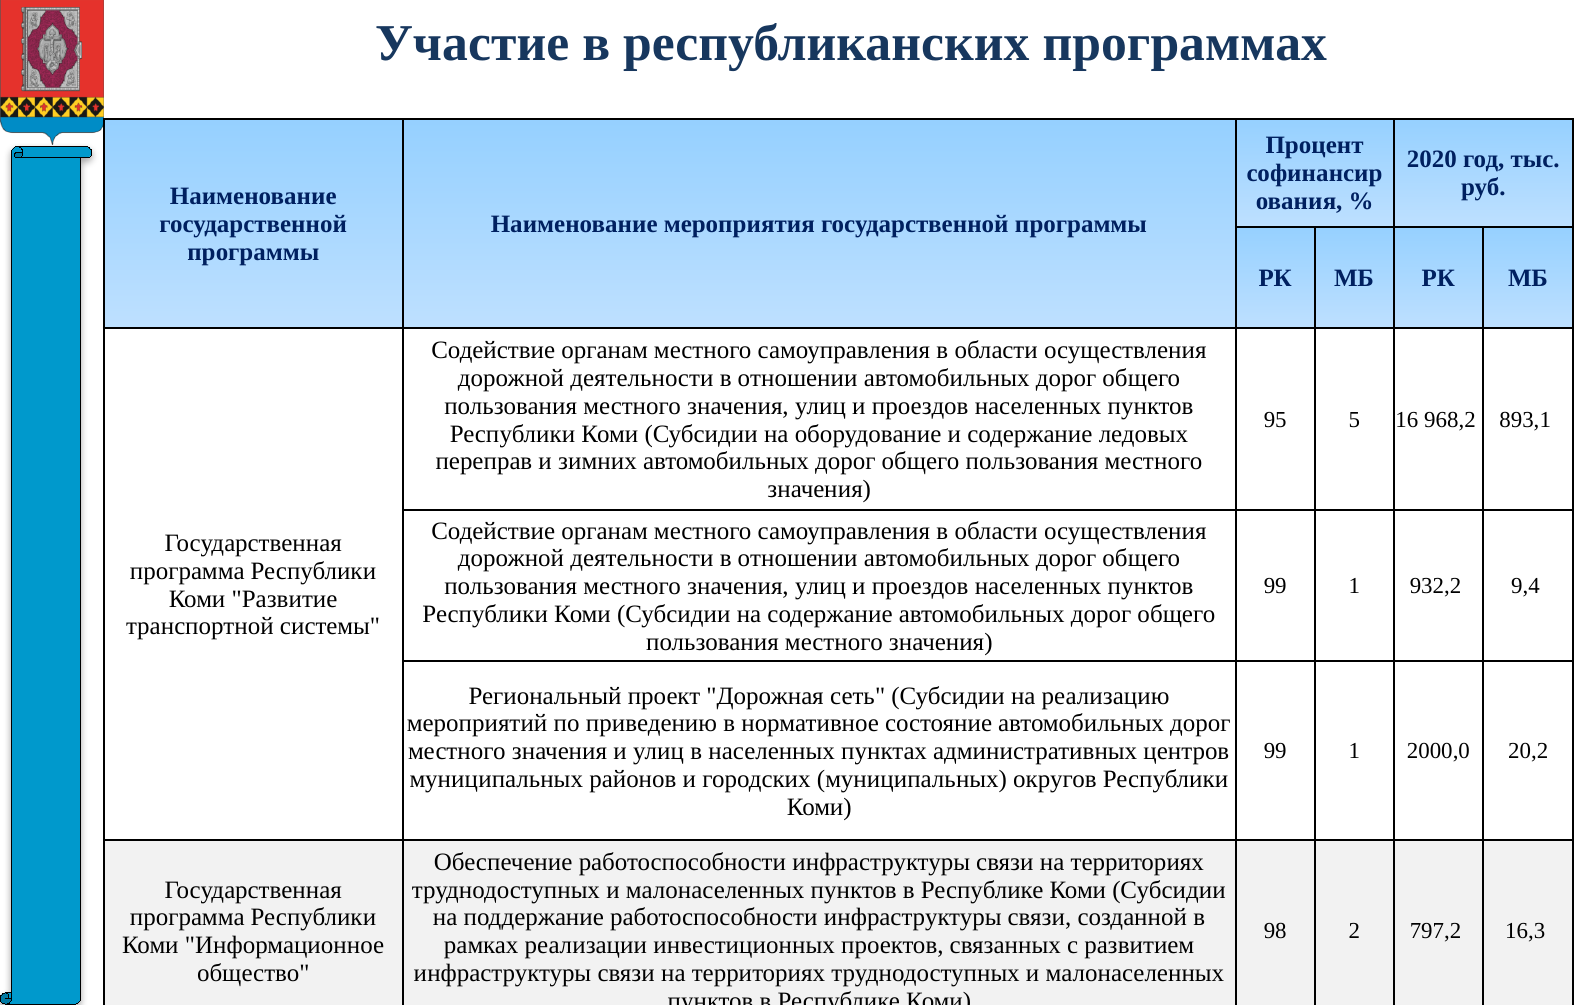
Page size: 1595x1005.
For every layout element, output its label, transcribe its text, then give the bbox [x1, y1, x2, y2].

table_cell 20,2 [1484, 662, 1572, 839]
table_cell 95 [1237, 329, 1314, 509]
table_cell 99 [1237, 662, 1314, 839]
table_cell 5 [1316, 329, 1393, 509]
table_cell Государственная программа Республики Коми "Развитие транспортной системы" [107, 329, 402, 839]
table_cell 2 [1316, 841, 1393, 1005]
table_cell Содействие органам местного самоуправления в области осуществления дорожной деятельности в отношении автомобильных дорог общего пользования местного значения, улиц и проездов населенных пунктов Республики Коми (Субсидии на оборудование и содержание ледовых переправ и зимних автомобильных дорог общего пользования местного значения) [404, 329, 1235, 509]
table_header 2020 год, тыс. руб. [1395, 120, 1572, 226]
title Участие в республиканских программах [133, 0, 1570, 80]
table_cell МБ [1484, 228, 1572, 327]
table_header Наименование мероприятия государственной программы [404, 120, 1235, 327]
table_cell 932,2 [1395, 511, 1482, 660]
table_header Наименование государственной программы [107, 120, 402, 327]
table_cell МБ [1316, 228, 1393, 327]
table_cell 2000,0 [1395, 662, 1482, 839]
table_cell 893,1 [1484, 329, 1572, 509]
table_cell РК [1395, 228, 1482, 327]
table_cell 1 [1316, 662, 1393, 839]
table_cell 1 [1316, 511, 1393, 660]
table_cell Содействие органам местного самоуправления в области осуществления дорожной деятельности в отношении автомобильных дорог общего пользования местного значения, улиц и проездов населенных пунктов Республики Коми (Субсидии на содержание автомобильных дорог общего пользования местного значения) [404, 511, 1235, 660]
table_header Процент софинансирования, % [1237, 120, 1393, 226]
table_cell 98 [1237, 841, 1314, 1005]
table_cell Региональный проект "Дорожная сеть" (Субсидии на реализацию мероприятий по приведению в нормативное состояние автомобильных дорог местного значения и улиц в населенных пунктах административных центров муниципальных районов и городских (муниципальных) округов Республики Коми) [404, 662, 1235, 839]
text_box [0, 0, 104, 1005]
table_cell 16 968,2 [1395, 329, 1482, 509]
table_cell 9,4 [1484, 511, 1572, 660]
table_cell Государственная программа Республики Коми "Информационное общество" [107, 841, 402, 1005]
table_cell 99 [1237, 511, 1314, 660]
table_cell Обеспечение работоспособности инфраструктуры связи на территориях труднодоступных и малонаселенных пунктов в Республике Коми (Субсидии на поддержание работоспособности инфраструктуры связи, созданной в рамках реализации инвестиционных проектов, связанных с развитием инфраструктуры связи на территориях труднодоступных и малонаселенных пунктов в Республике Коми) [404, 841, 1235, 1005]
table_cell РК [1237, 228, 1314, 327]
table_cell 797,2 [1395, 841, 1482, 1005]
table_cell 16,3 [1484, 841, 1572, 1005]
